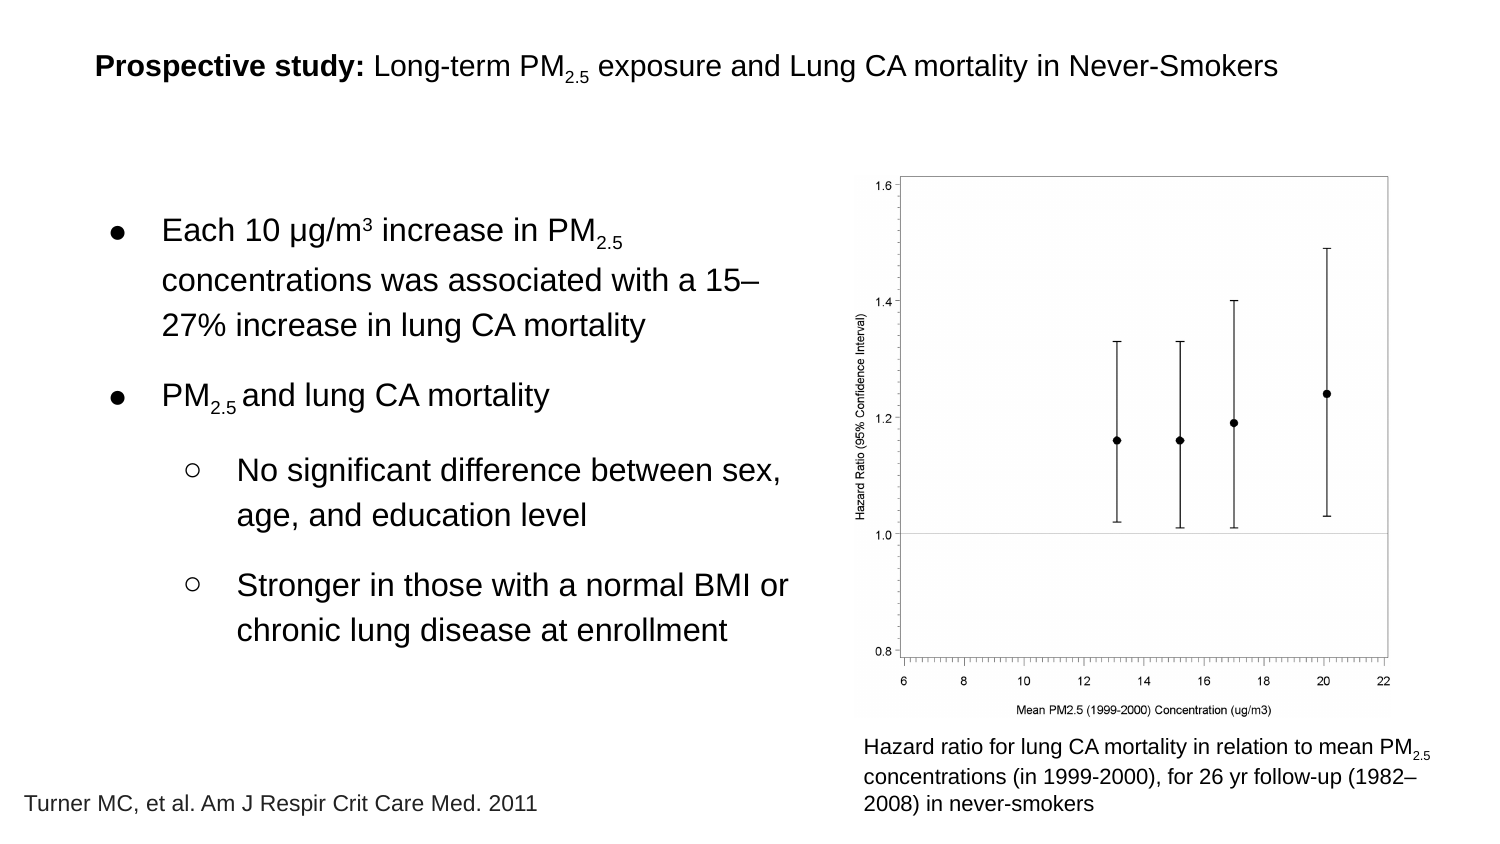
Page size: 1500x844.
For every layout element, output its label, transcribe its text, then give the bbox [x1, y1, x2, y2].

title Prospective study: Long-term PM2.5 exposure and Lung CA mortality in Never-Smokers [79, 30, 1478, 125]
text_box Hazard ratio for lung CA mortality in relation to mean PM2.5 concentrations (in 1999-2000), for 26 yr follow-up (1982–2008) in never-smokers [848, 717, 1446, 831]
list Each 10 μg/m3 increase in PM2.5 concentrations was associated with a 15–27% increase in lung CA mortality PM2.5 and lung CA mortality No significant difference between sex, age, and education level Stronger in those with a normal BMI or chronic lung disease at enrollment [71, 187, 821, 788]
picture [854, 175, 1391, 718]
text_box Turner MC, et al. Am J Respir Crit Care Med. 2011 [8, 775, 719, 831]
